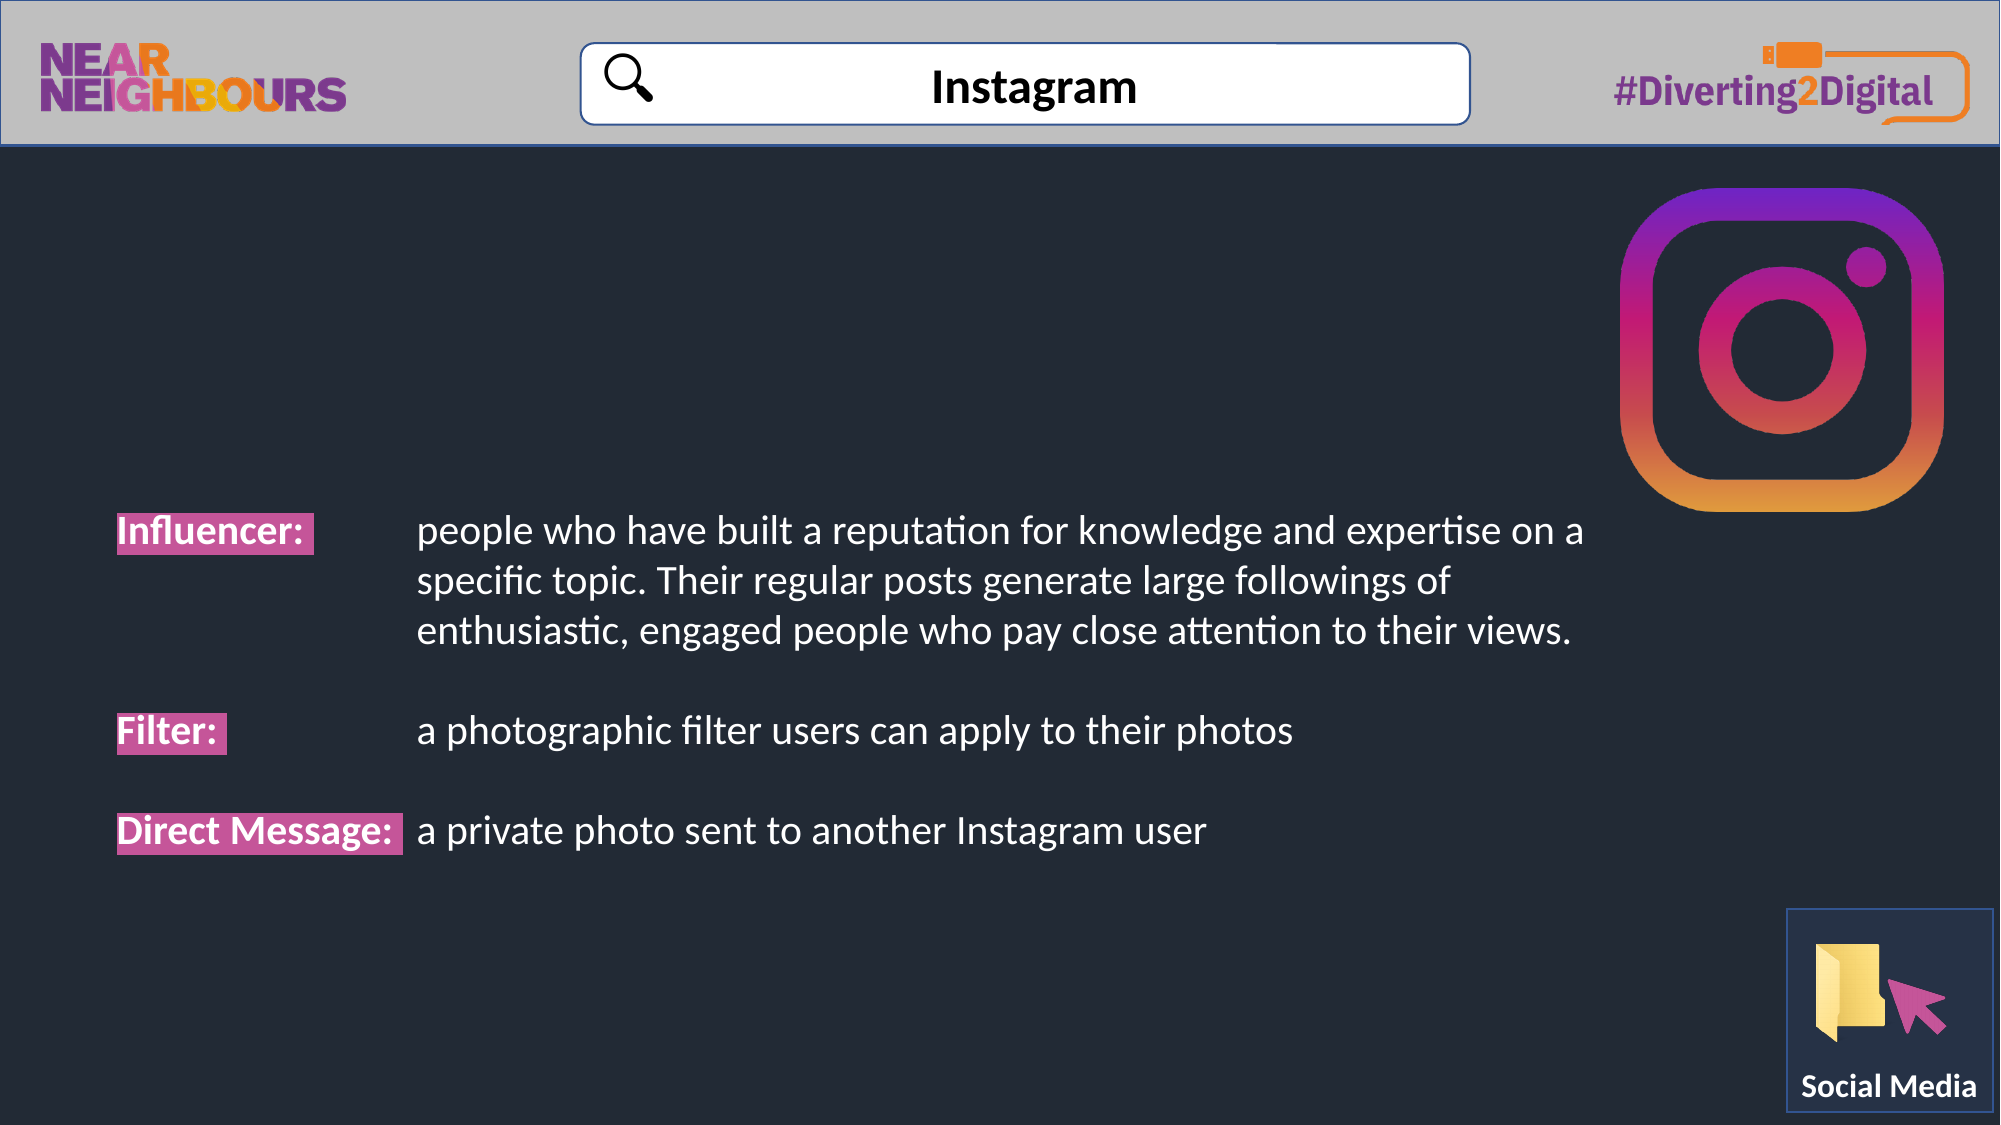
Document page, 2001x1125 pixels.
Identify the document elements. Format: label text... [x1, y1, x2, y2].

picture [1620, 188, 1944, 513]
text_box [584, 122, 1467, 126]
text_box Instagram [580, 46, 1489, 122]
picture [599, 48, 658, 107]
text_box [584, 42, 1467, 46]
text_box Influencer: people who have built a reputation for knowledge and expertise on a specific topic. Their regular posts generate large followings of enthusiastic, engaged people who pay close attention to their views. Filter: a photographic filter users can apply to their photos Direct Message: a private photo sent to another Instagram user [101, 495, 1621, 906]
text_box [0, 0, 2000, 147]
picture [1582, 36, 1982, 125]
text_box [1786, 909, 2000, 1112]
picture [41, 43, 346, 112]
